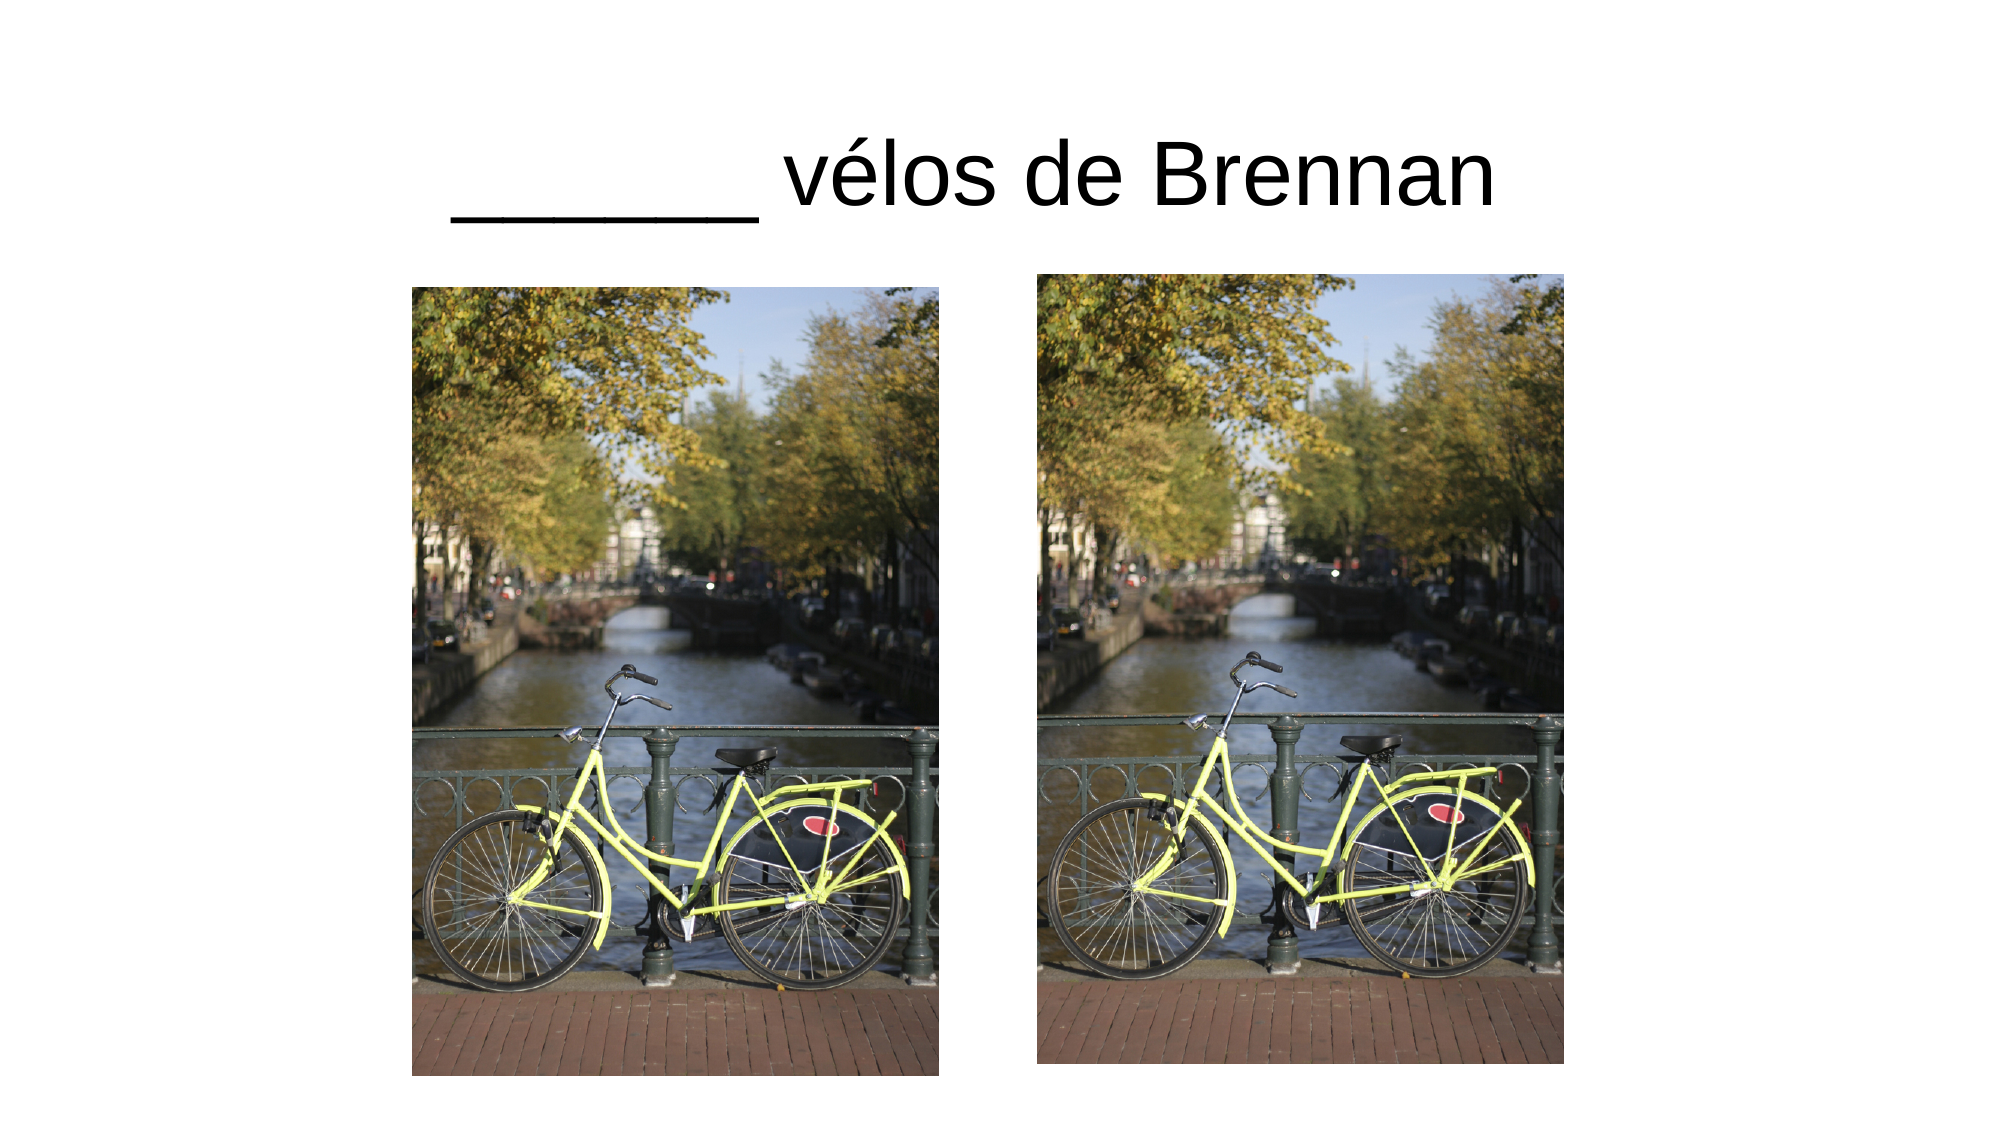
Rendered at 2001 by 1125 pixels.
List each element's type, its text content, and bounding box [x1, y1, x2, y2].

picture [1037, 274, 1565, 1064]
title ______ vélos de Brennan [300, 75, 1651, 263]
picture [412, 287, 940, 1077]
